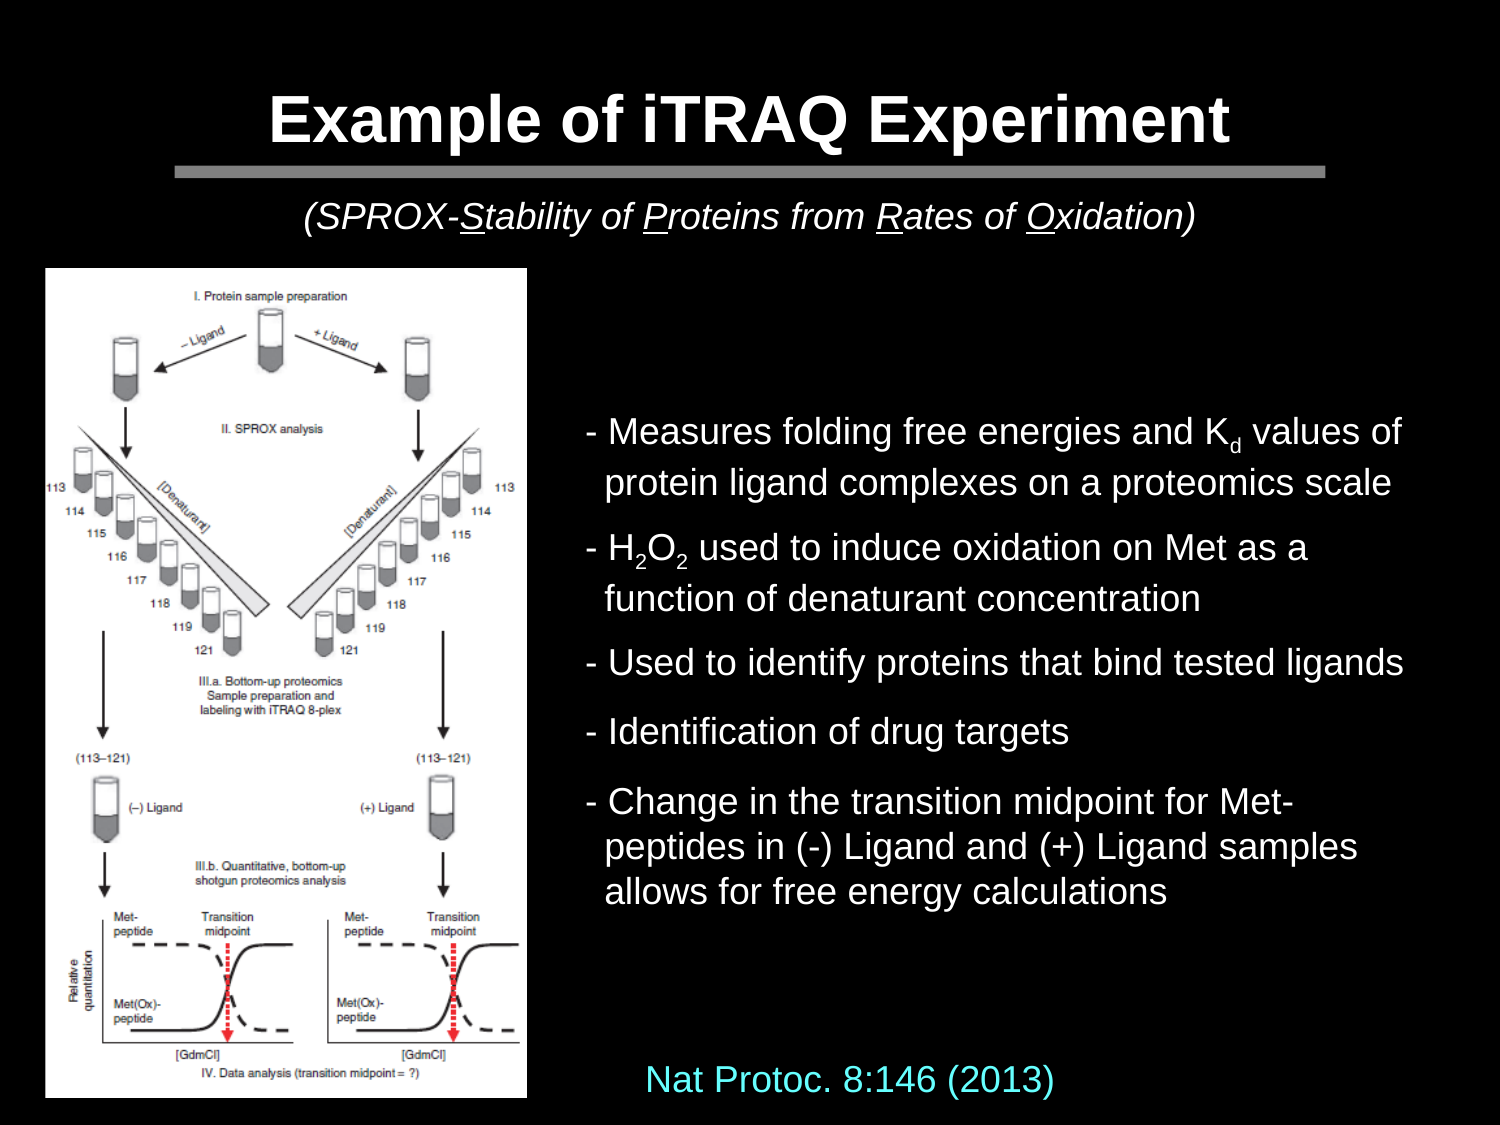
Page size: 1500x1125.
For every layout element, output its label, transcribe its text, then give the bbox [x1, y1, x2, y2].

text_box - H2O2 used to induce oxidation on Met as a function of denaturant concentration [570, 515, 1439, 626]
text_box Nat Protoc. 8:146 (2013) [630, 1048, 1071, 1108]
text_box - Change in the transition midpoint for Met-peptides in (-) Ligand and (+) Ligand samples allows for free energy calculations [570, 769, 1439, 920]
text_box - Identification of drug targets [570, 699, 1439, 760]
text_box (SPROX-Stability of Proteins from Rates of Oxidation) [288, 184, 1212, 245]
picture [45, 261, 527, 1098]
text_box - Used to identify proteins that bind tested ligands [570, 630, 1439, 690]
text_box Example of iTRAQ Experiment [253, 68, 1247, 163]
text_box - Measures folding free energies and Kd values of protein ligand complexes on a proteomics scale [570, 399, 1439, 511]
